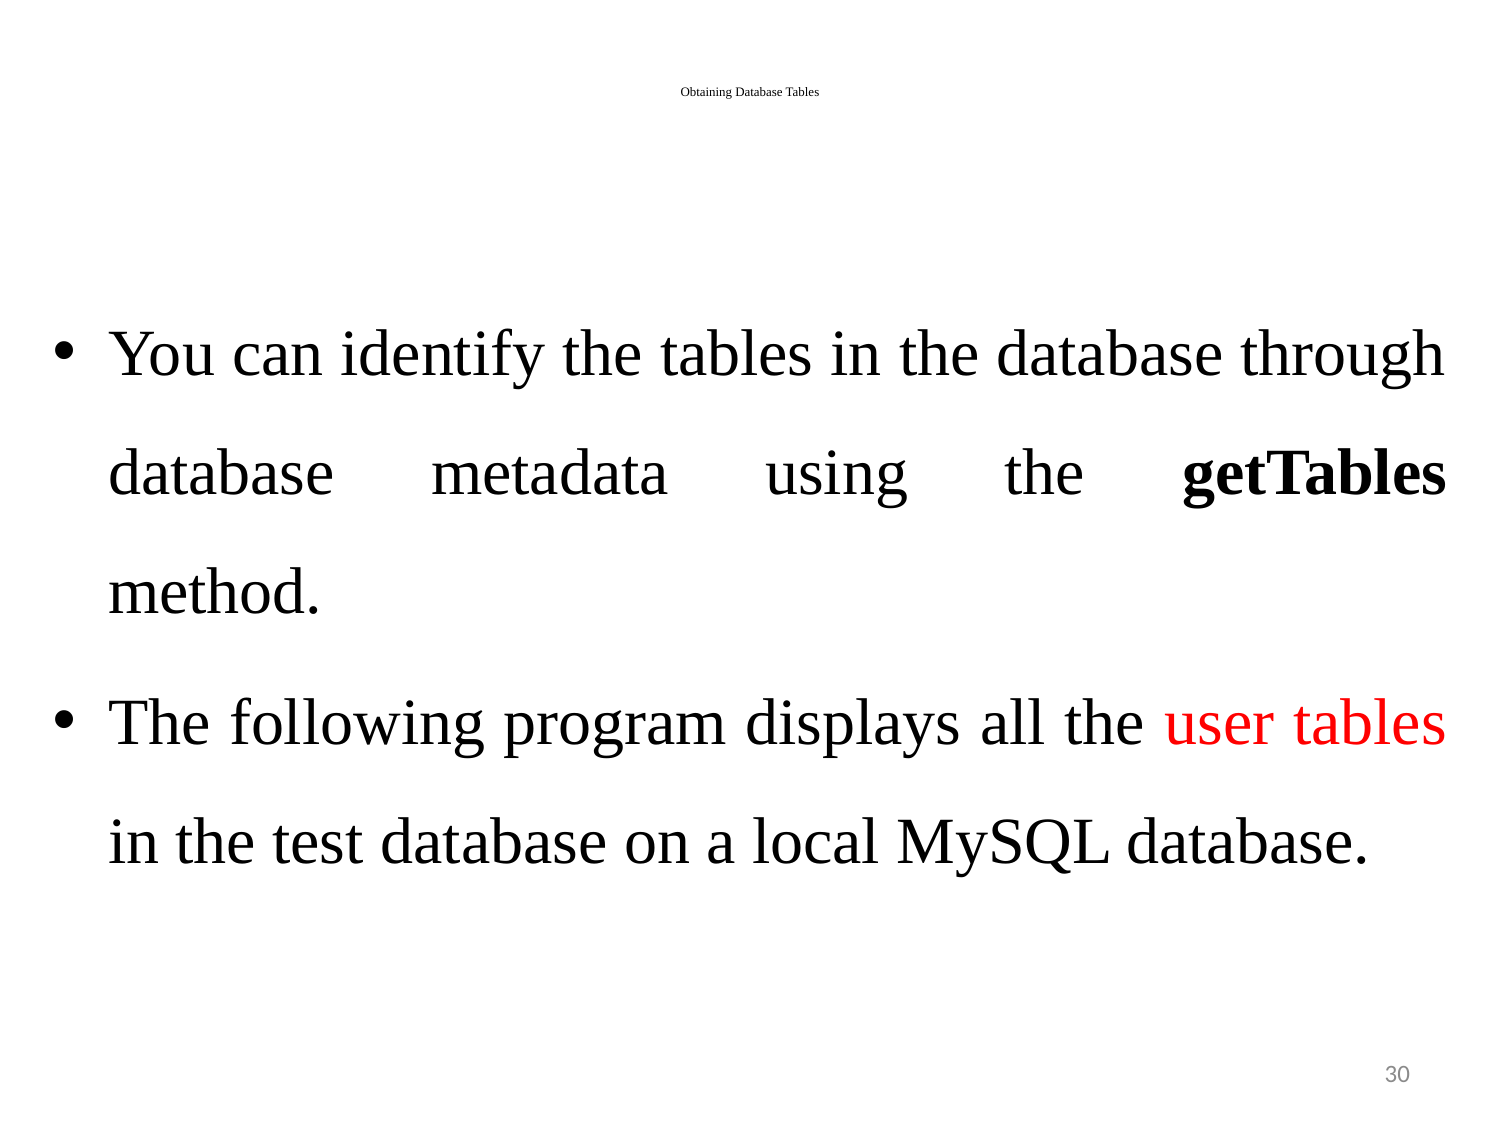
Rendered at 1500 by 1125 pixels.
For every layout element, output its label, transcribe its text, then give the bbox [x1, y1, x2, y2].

title Obtaining Database Tables [75, 45, 1425, 138]
slide_number 30 [1074, 1042, 1425, 1103]
list You can identify the tables in the database through database metadata using the getTables method. The following program displays all the user tables in the test database on a local MySQL database. [37, 262, 1463, 1005]
